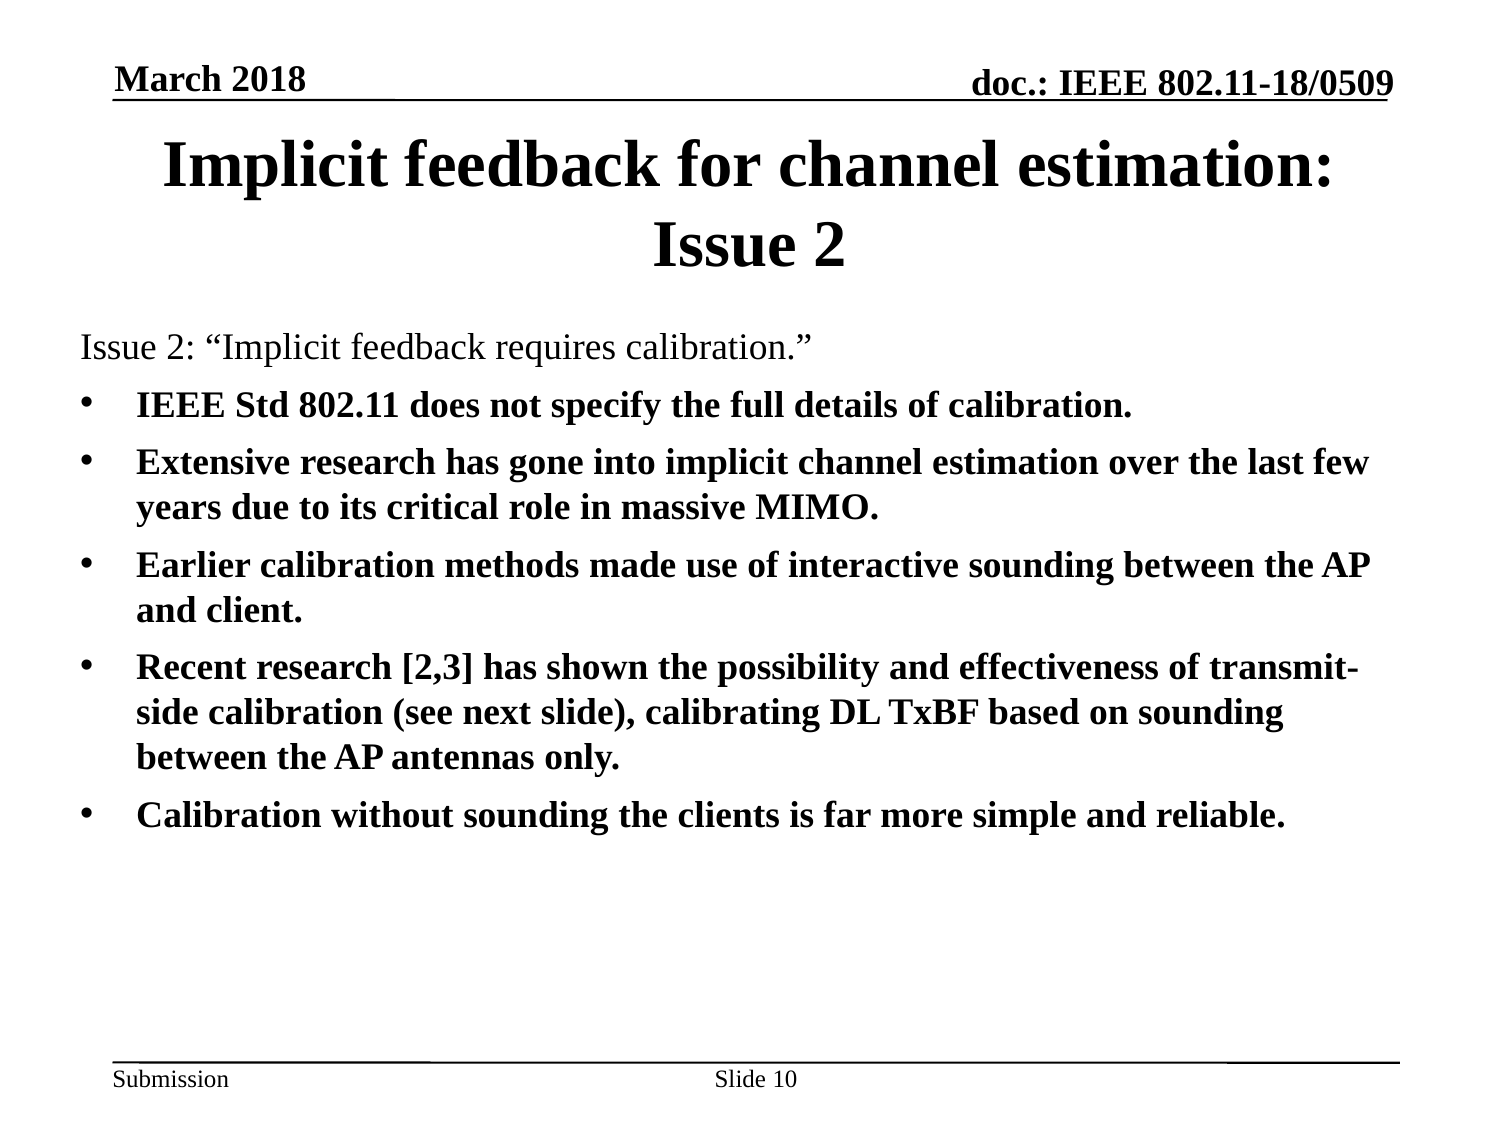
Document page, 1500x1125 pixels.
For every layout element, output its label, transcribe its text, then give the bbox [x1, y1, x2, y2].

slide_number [114, 54, 423, 100]
list Issue 2: “Implicit feedback requires calibration.” IEEE Std 802.11 does not specify the full details of calibration. Extensive research has gone into implicit channel estimation over the last few years due to its critical role in massive MIMO. Earlier calibration methods made use of interactive sounding between the AP and client. Recent research [2,3] has shown the possibility and effectiveness of transmit-side calibration (see next slide), calibrating DL TxBF based on sounding between the AP antennas only. Calibration without sounding the clients is far more simple and reliable. [64, 314, 1436, 1107]
slide_number Slide 10 [712, 1061, 800, 1123]
title Implicit feedback for channel estimation: Issue 2 [112, 112, 1388, 288]
